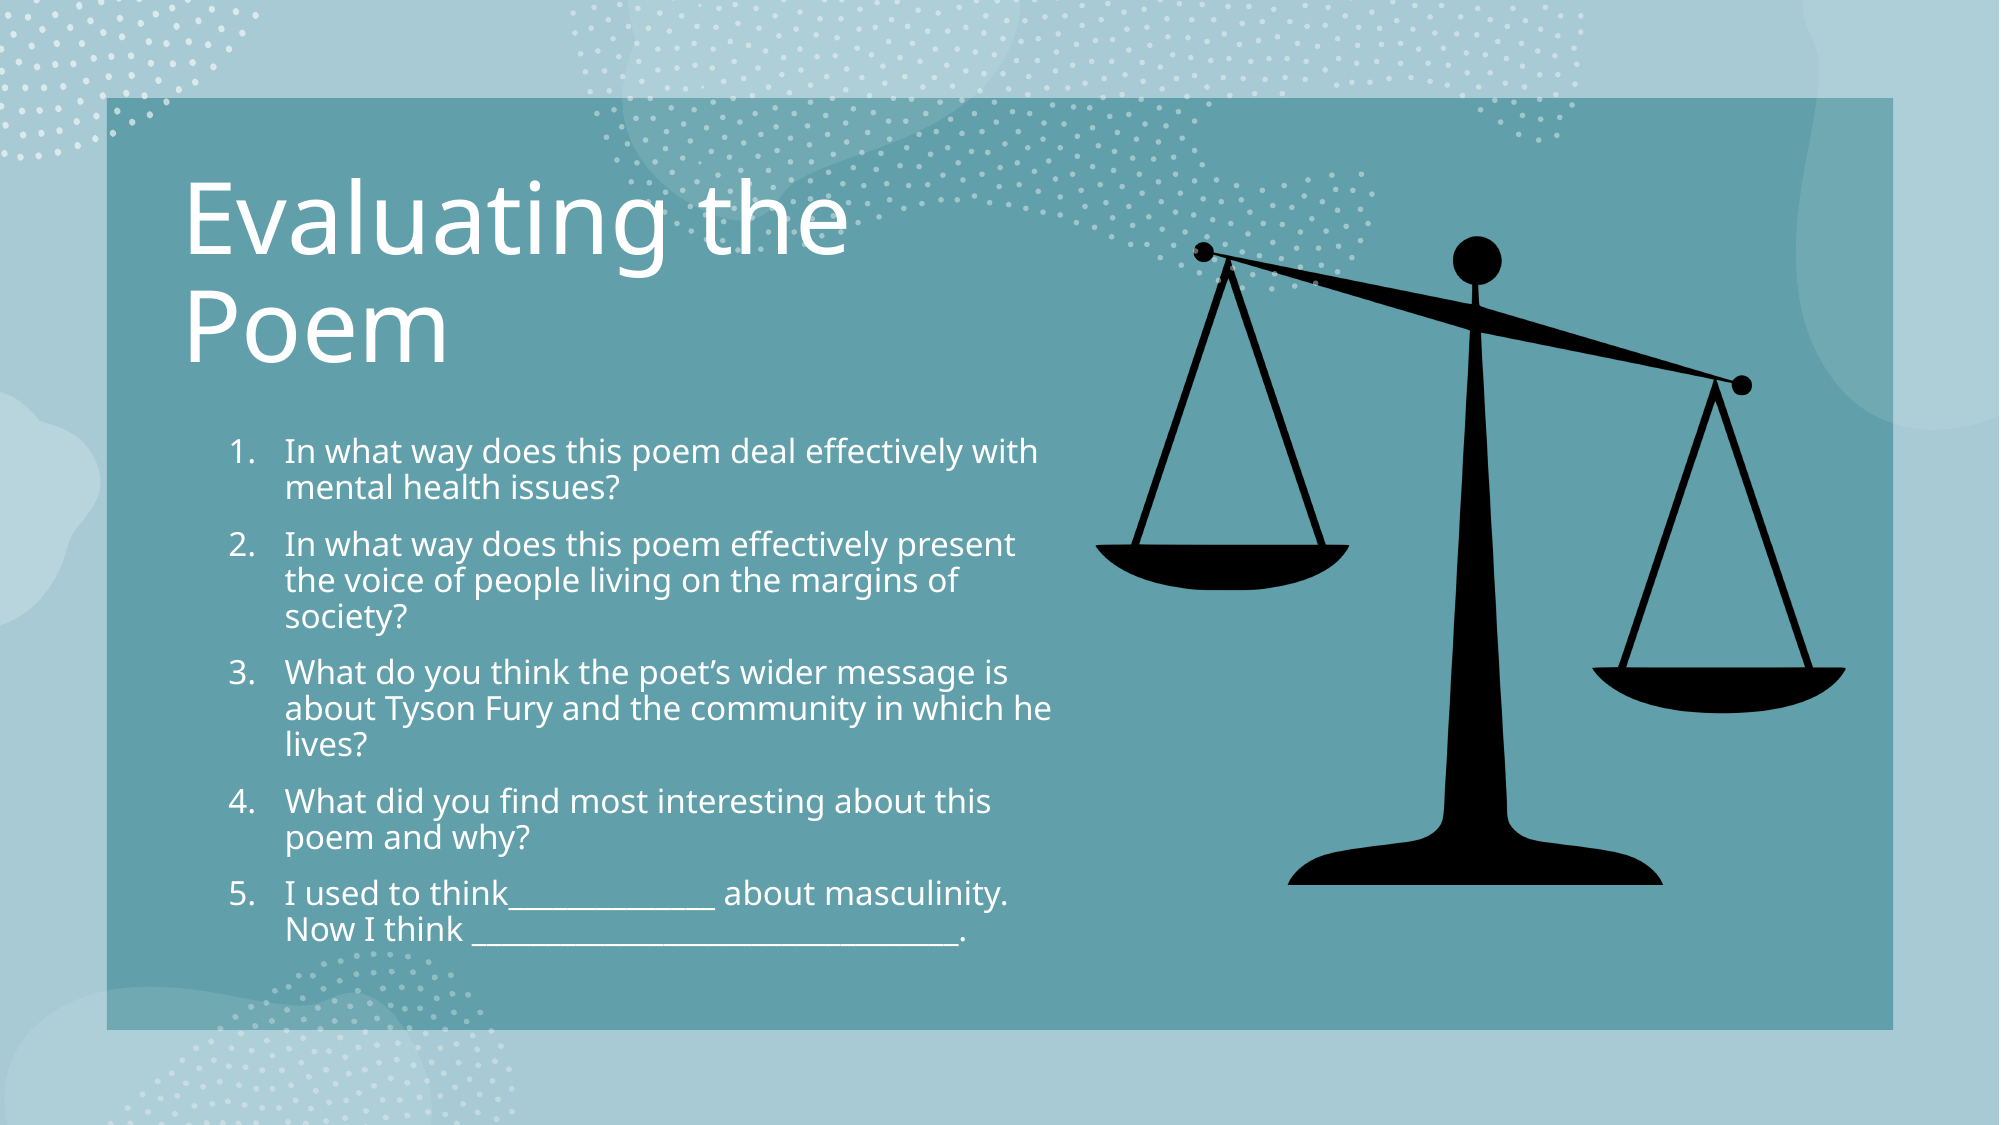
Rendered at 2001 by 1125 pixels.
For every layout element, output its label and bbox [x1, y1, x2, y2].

text_box [0, 0, 2000, 1125]
